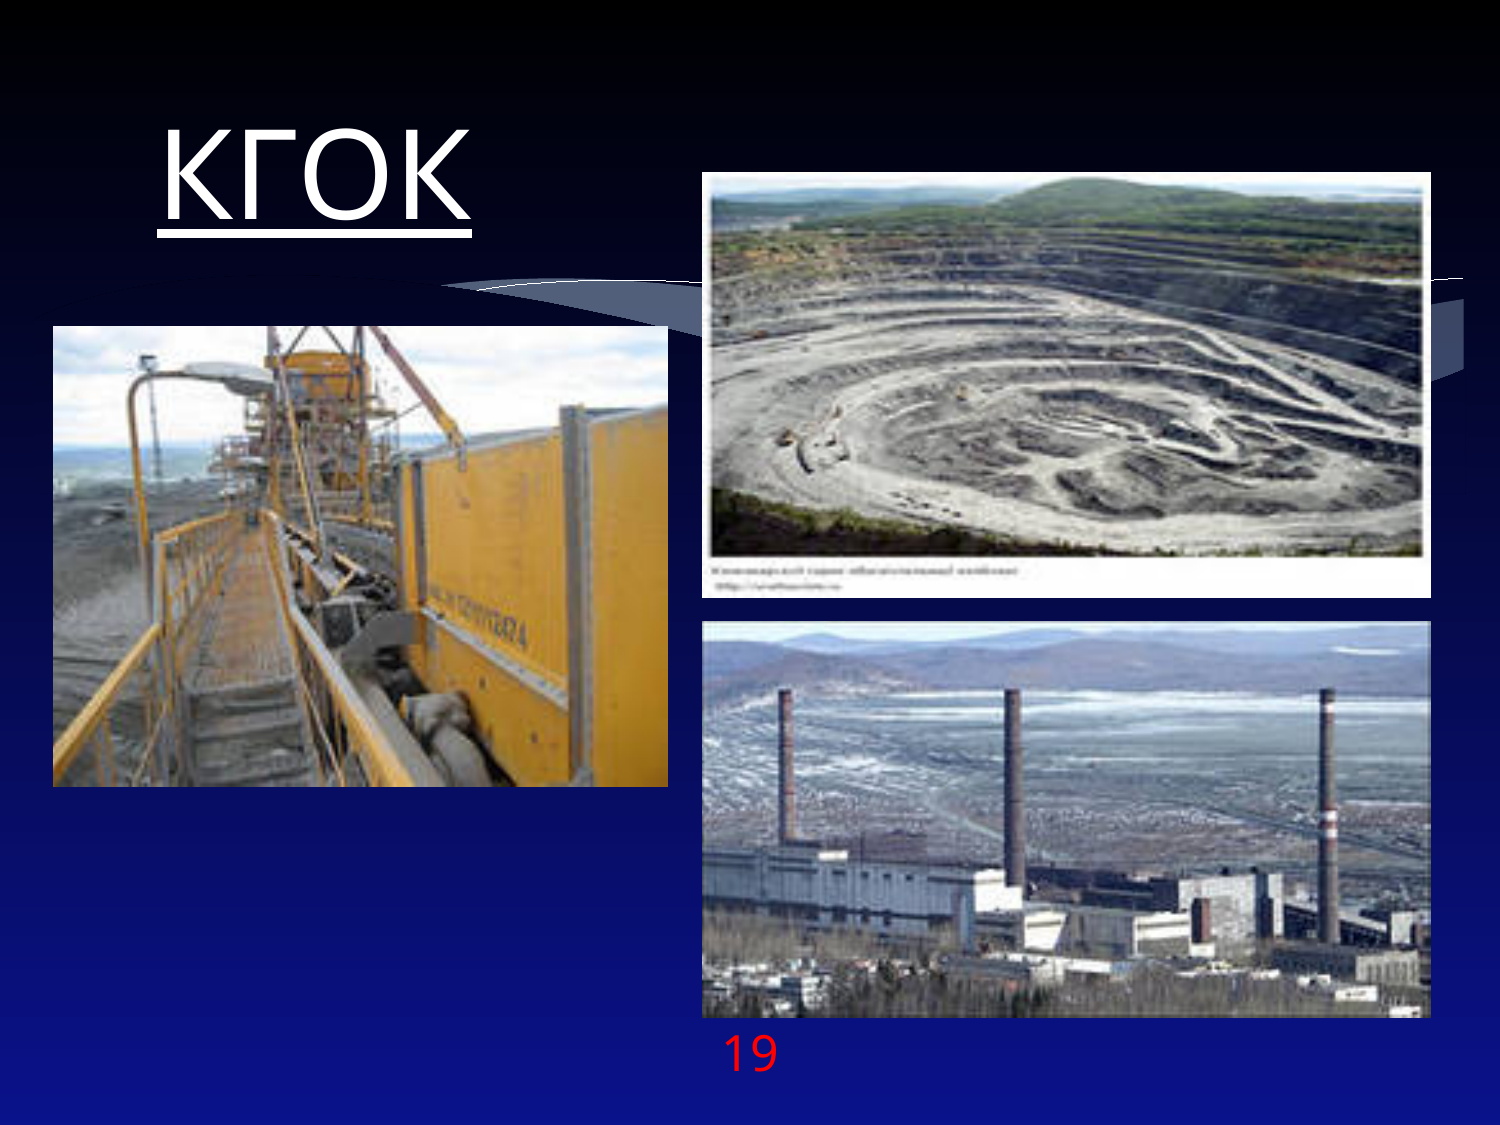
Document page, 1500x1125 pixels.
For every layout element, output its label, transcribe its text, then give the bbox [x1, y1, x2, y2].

picture [702, 172, 1431, 598]
picture [702, 621, 1431, 1018]
picture [52, 326, 668, 788]
title КГОК [0, 66, 990, 273]
slide_number 19 [654, 1025, 846, 1086]
